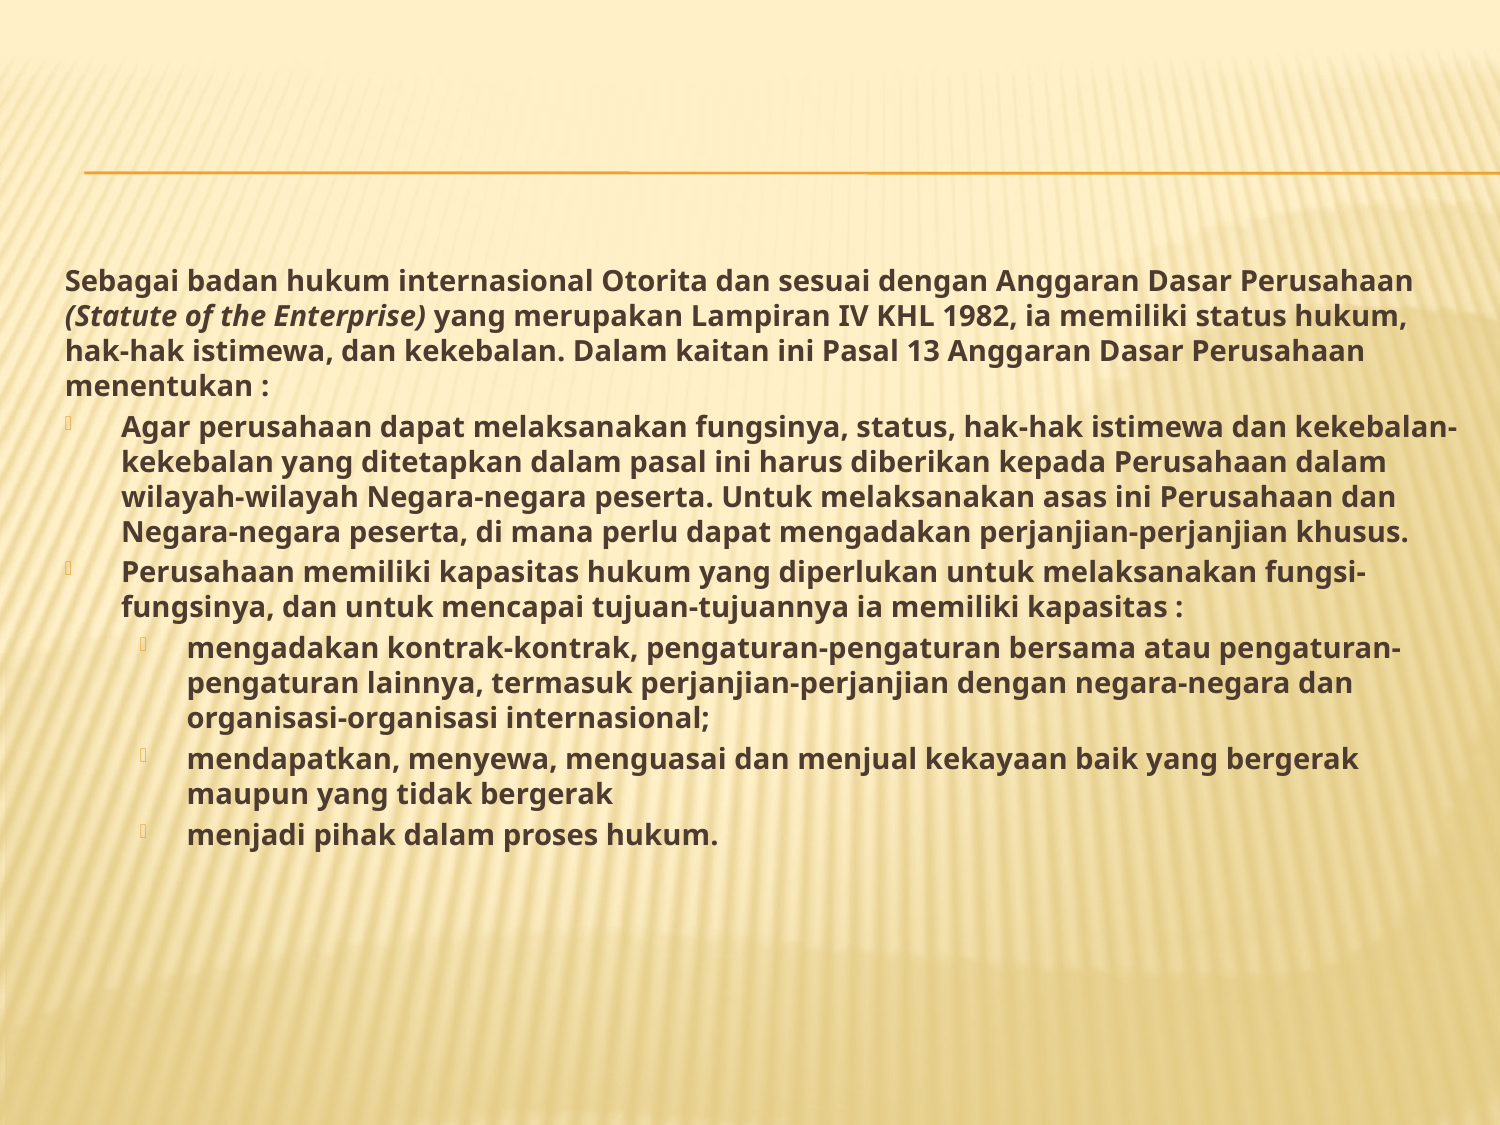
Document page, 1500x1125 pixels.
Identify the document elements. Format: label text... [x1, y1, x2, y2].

list Sebagai badan hukum internasional Otorita dan sesuai dengan Anggaran Dasar Perusahaan (Statute of the Enterprise) yang merupakan Lampiran IV KHL 1982, ia memiliki status hukum, hak-hak istimewa, dan kekebalan. Dalam kaitan ini Pasal 13 Anggaran Dasar Perusahaan menentukan : Agar perusahaan dapat melaksanakan fungsinya, status, hak-hak istimewa dan kekebalan-kekebalan yang ditetapkan dalam pasal ini harus diberikan kepada Perusahaan dalam wilayah-wilayah Negara-negara peserta. Untuk melaksanakan asas ini Perusahaan dan Negara-negara peserta, di mana perlu dapat mengadakan perjanjian-perjanjian khusus. Perusahaan memiliki kapasitas hukum yang diperlukan untuk melaksanakan fungsi-fungsinya, dan untuk mencapai tujuan-tujuannya ia memiliki kapasitas : mengadakan kontrak-kontrak, pengaturan-pengaturan bersama atau pengaturan-pengaturan lainnya, termasuk perjanjian-perjanjian dengan negara-negara dan organisasi-organisasi internasional; mendapatkan, menyewa, menguasai dan menjual kekayaan baik yang bergerak maupun yang tidak bergerak menjadi pihak dalam proses hukum. [50, 254, 1475, 998]
